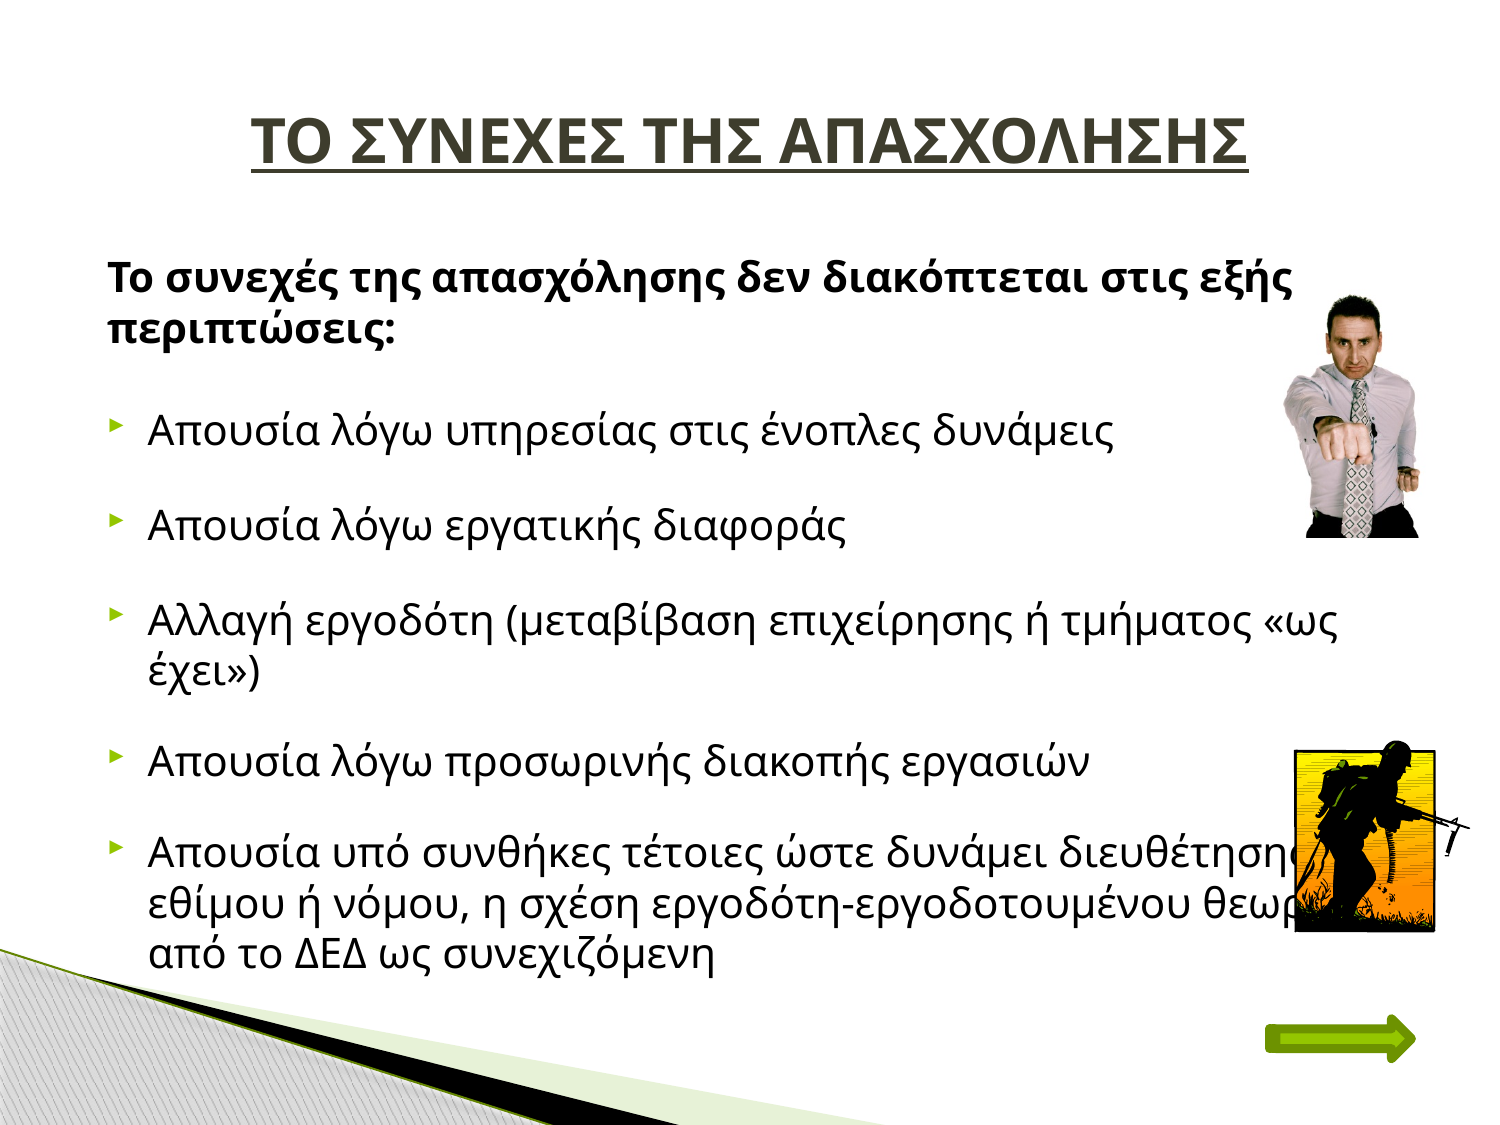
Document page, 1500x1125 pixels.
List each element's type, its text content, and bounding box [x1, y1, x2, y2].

text_box [1265, 1014, 1416, 1064]
list Το συνεχές της απασχόλησης δεν διακόπτεται στις εξής περιπτώσεις: Απουσία λόγω υπηρεσίας στις ένοπλες δυνάμεις Απουσία λόγω εργατικής διαφοράς Αλλαγή εργοδότη (μεταβίβαση επιχείρησης ή τμήματος «ως έχει») Απουσία λόγω προσωρινής διακοπής εργασιών Απουσία υπό συνθήκες τέτοιες ώστε δυνάμει διευθέτησης, εθίμου ή νόμου, η σχέση εργοδότη-εργοδοτουμένου θεωρείται από το ΔΕΔ ως συνεχιζόμενη [75, 243, 1425, 986]
picture [1260, 278, 1448, 539]
title ΤΟ ΣΥΝΕΧΕΣ ΤΗΣ ΑΠΑΣΧΟΛΗΣΗΣ [75, 45, 1425, 233]
picture [1293, 739, 1471, 934]
